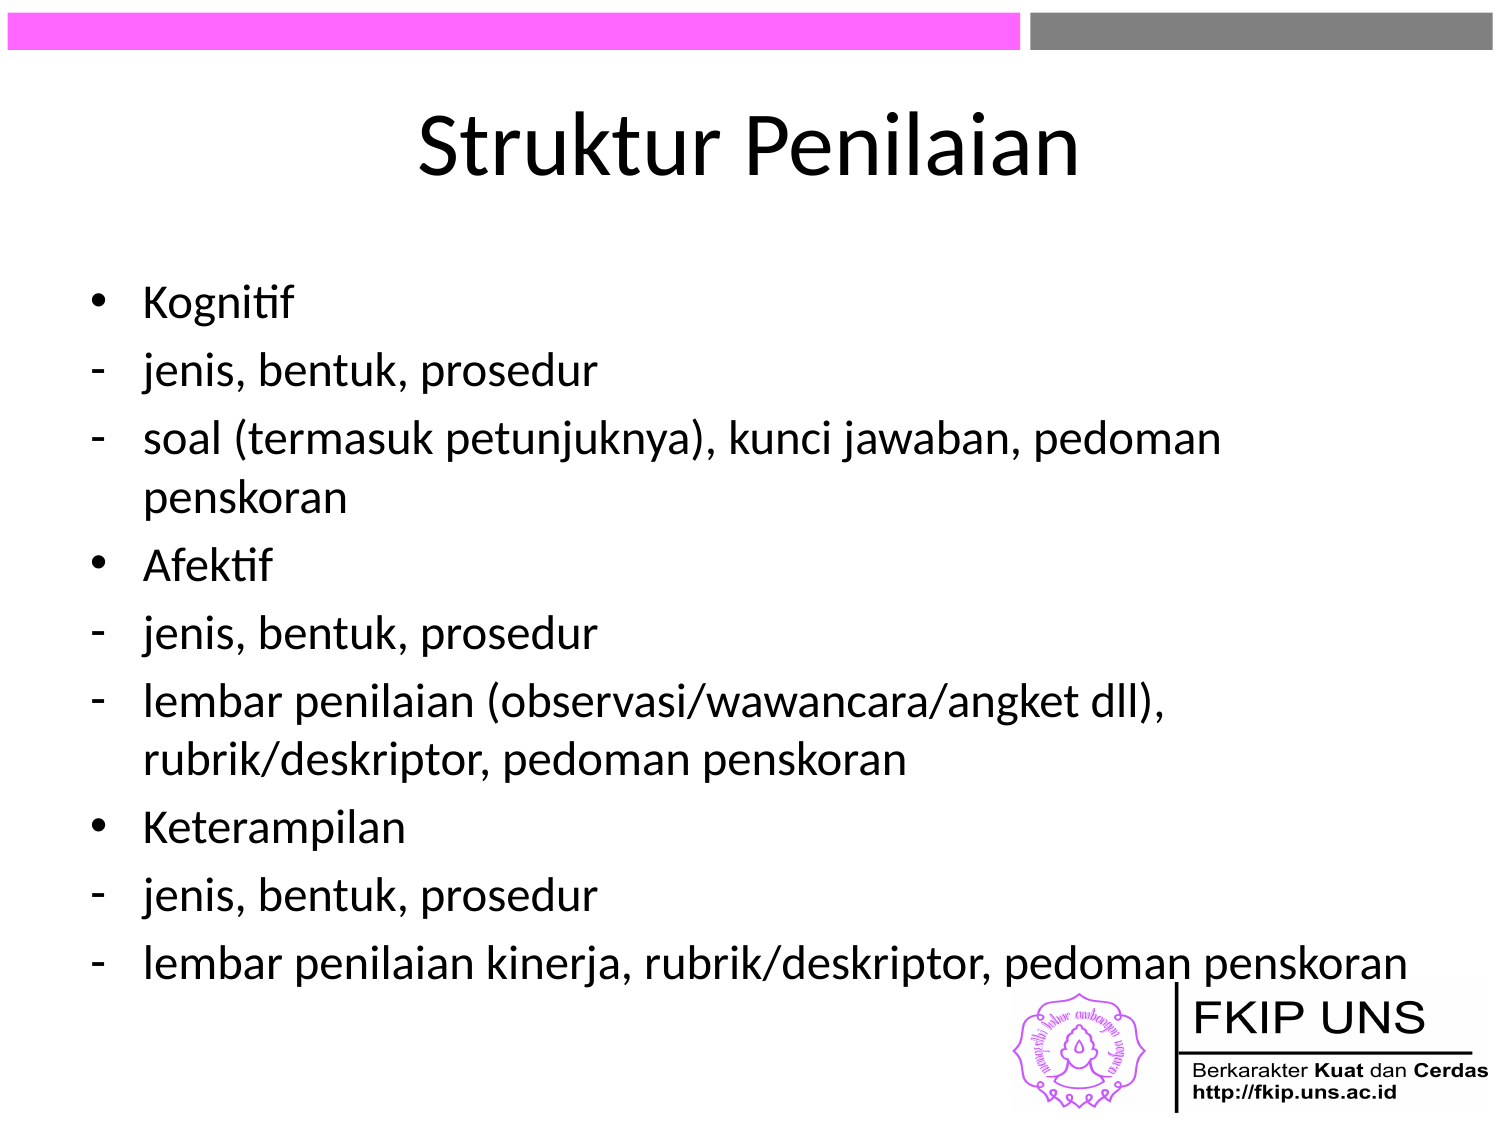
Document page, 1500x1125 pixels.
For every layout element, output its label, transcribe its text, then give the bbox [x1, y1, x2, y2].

picture [1012, 982, 1488, 1113]
list Kognitif jenis, bentuk, prosedur soal (termasuk petunjuknya), kunci jawaban, pedoman penskoran Afektif jenis, bentuk, prosedur lembar penilaian (observasi/wawancara/angket dll), rubrik/deskriptor, pedoman penskoran Keterampilan jenis, bentuk, prosedur lembar penilaian kinerja, rubrik/deskriptor, pedoman penskoran [75, 262, 1425, 1005]
title Struktur Penilaian [75, 45, 1425, 233]
